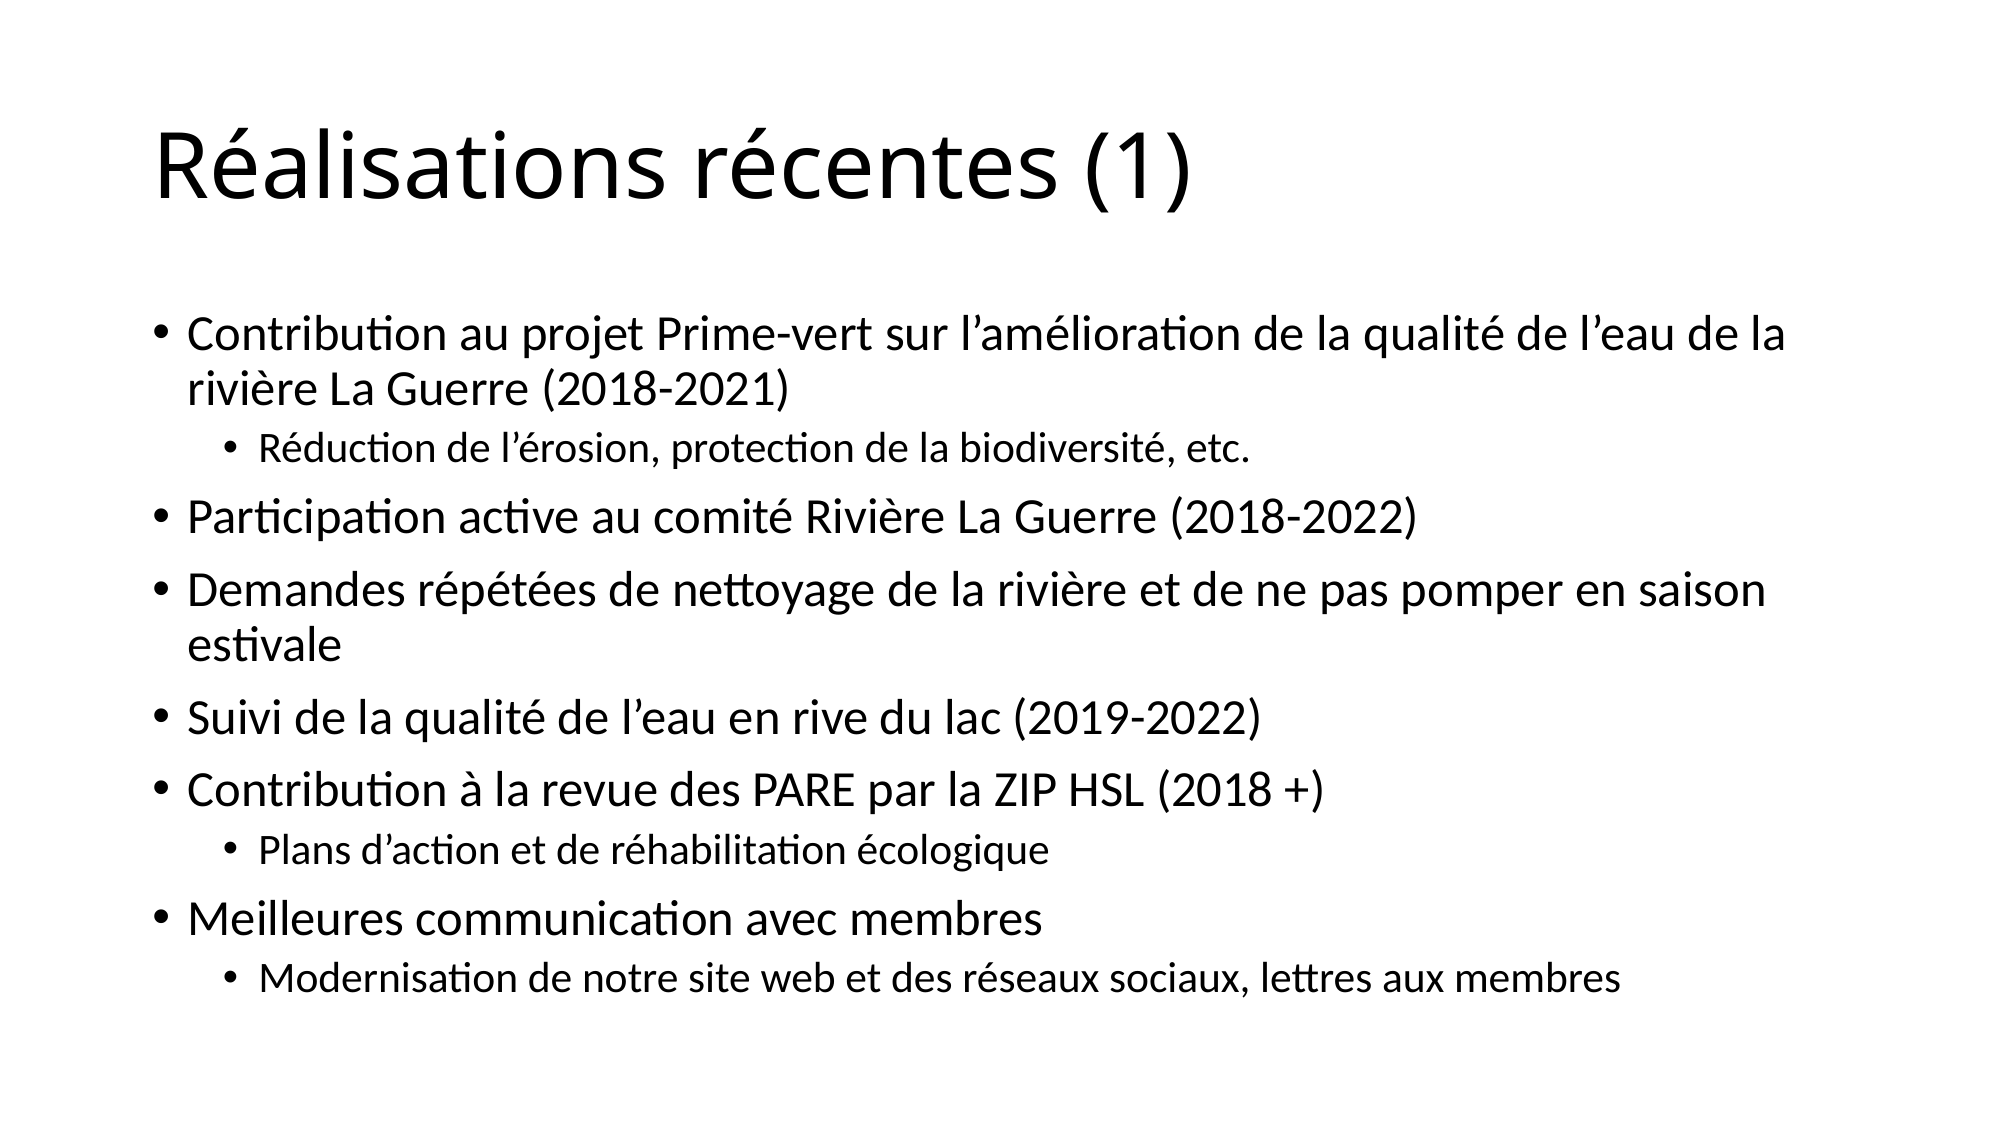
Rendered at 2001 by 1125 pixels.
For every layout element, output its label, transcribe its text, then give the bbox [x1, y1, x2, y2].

list Contribution au projet Prime-vert sur l’amélioration de la qualité de l’eau de la rivière La Guerre (2018-2021) Réduction de l’érosion, protection de la biodiversité, etc. Participation active au comité Rivière La Guerre (2018-2022) Demandes répétées de nettoyage de la rivière et de ne pas pomper en saison estivale Suivi de la qualité de l’eau en rive du lac (2019-2022) Contribution à la revue des PARE par la ZIP HSL (2018 +) Plans d’action et de réhabilitation écologique Meilleures communication avec membres Modernisation de notre site web et des réseaux sociaux, lettres aux membres [137, 299, 1863, 1014]
title Réalisations récentes (1) [137, 59, 1863, 278]
